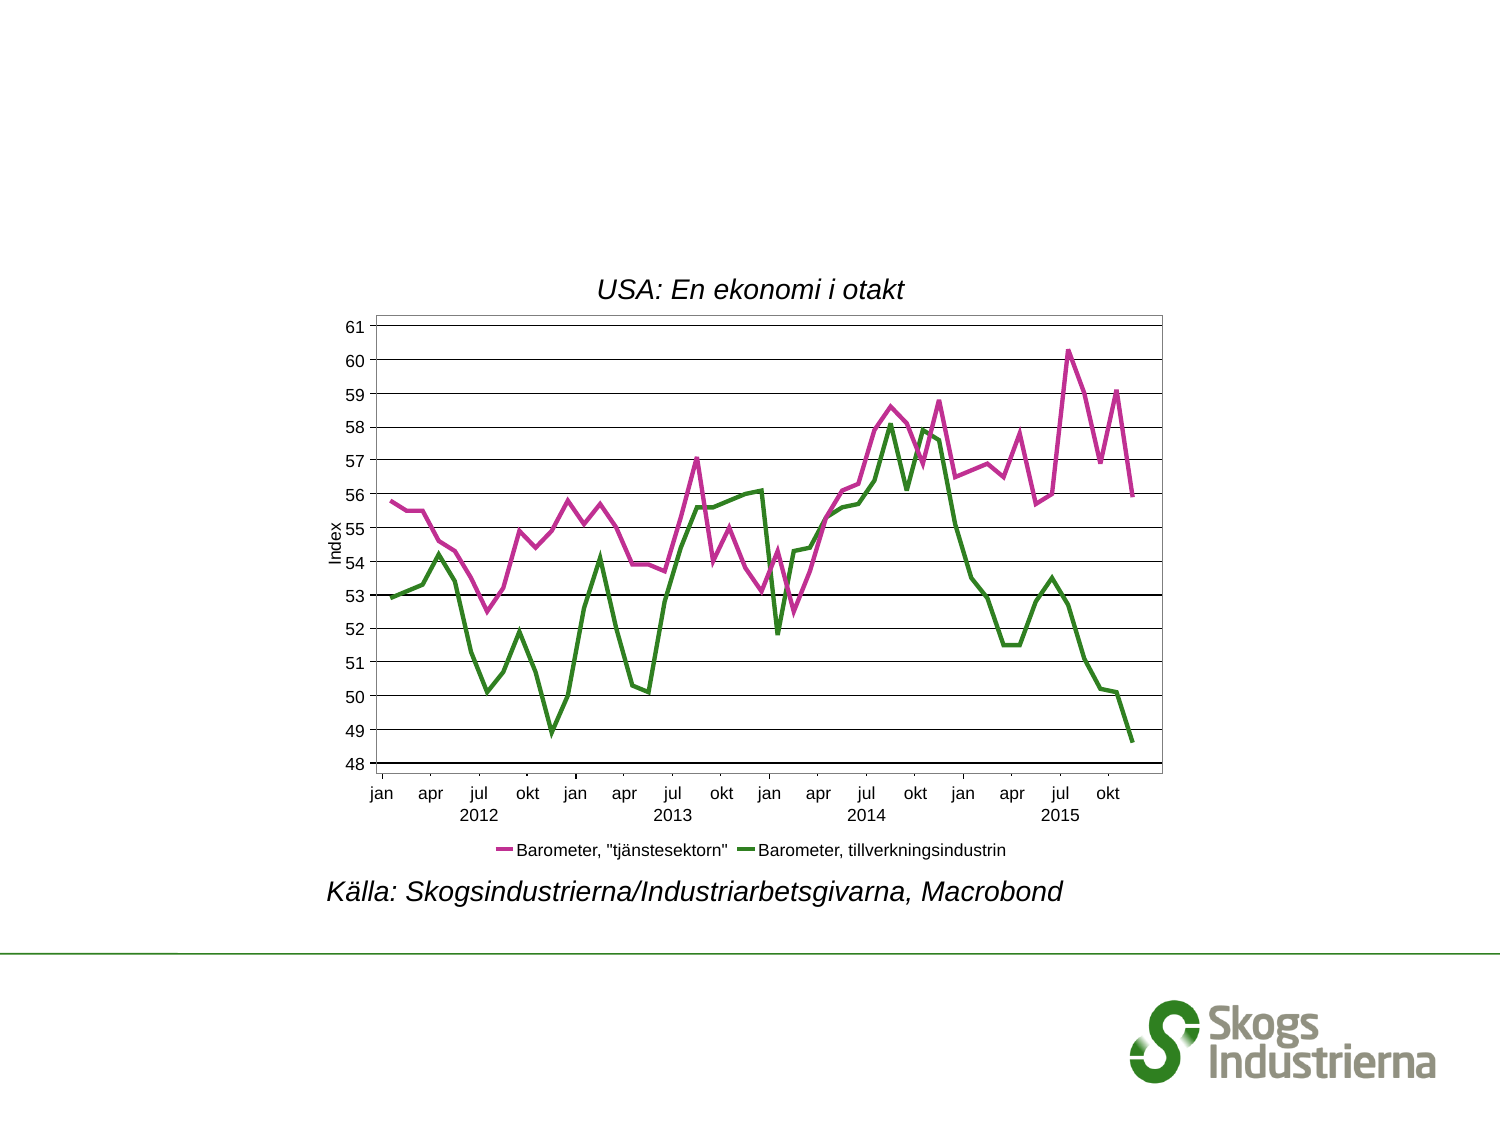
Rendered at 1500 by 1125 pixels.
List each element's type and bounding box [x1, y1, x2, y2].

list [314, 262, 1186, 918]
picture [1128, 999, 1436, 1091]
